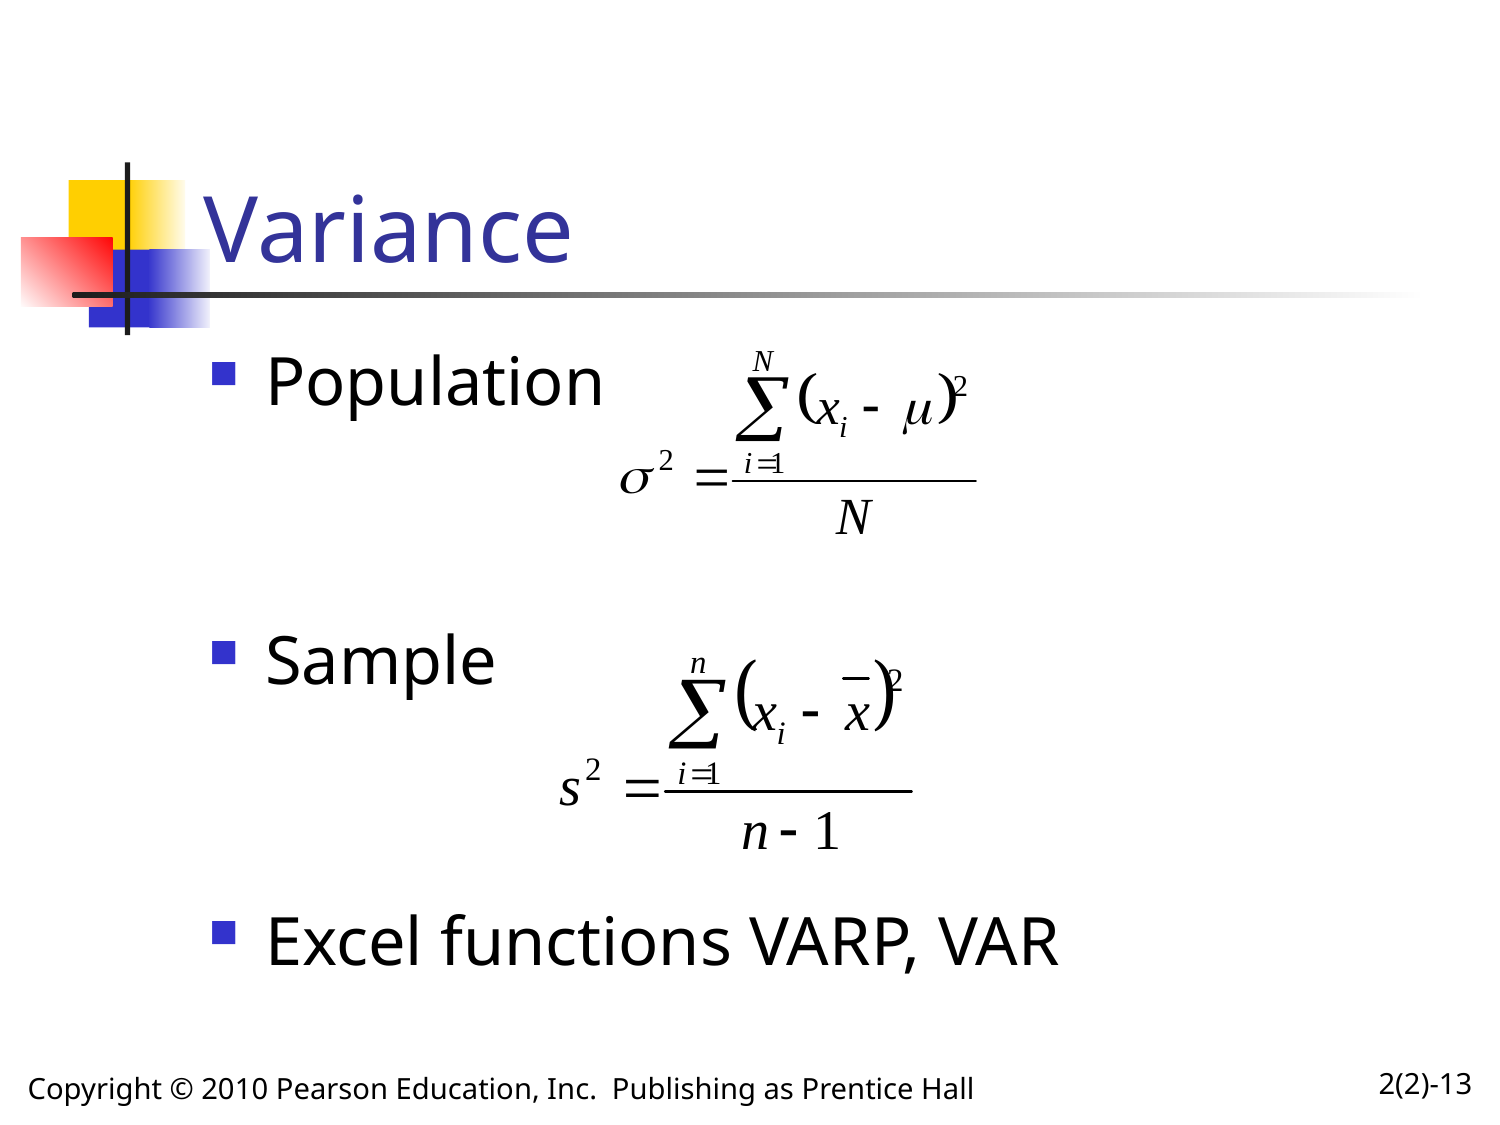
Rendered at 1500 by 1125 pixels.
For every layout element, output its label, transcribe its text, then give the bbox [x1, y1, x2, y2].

list Population Sample Excel functions VARP, VAR [193, 330, 1470, 1007]
slide_number 2(2)-13 [1174, 1037, 1488, 1113]
title Variance [188, 101, 1468, 289]
footer Copyright © 2010 Pearson Education, Inc. Publishing as Prentice Hall [12, 1037, 1038, 1113]
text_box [612, 337, 988, 547]
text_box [549, 637, 926, 862]
